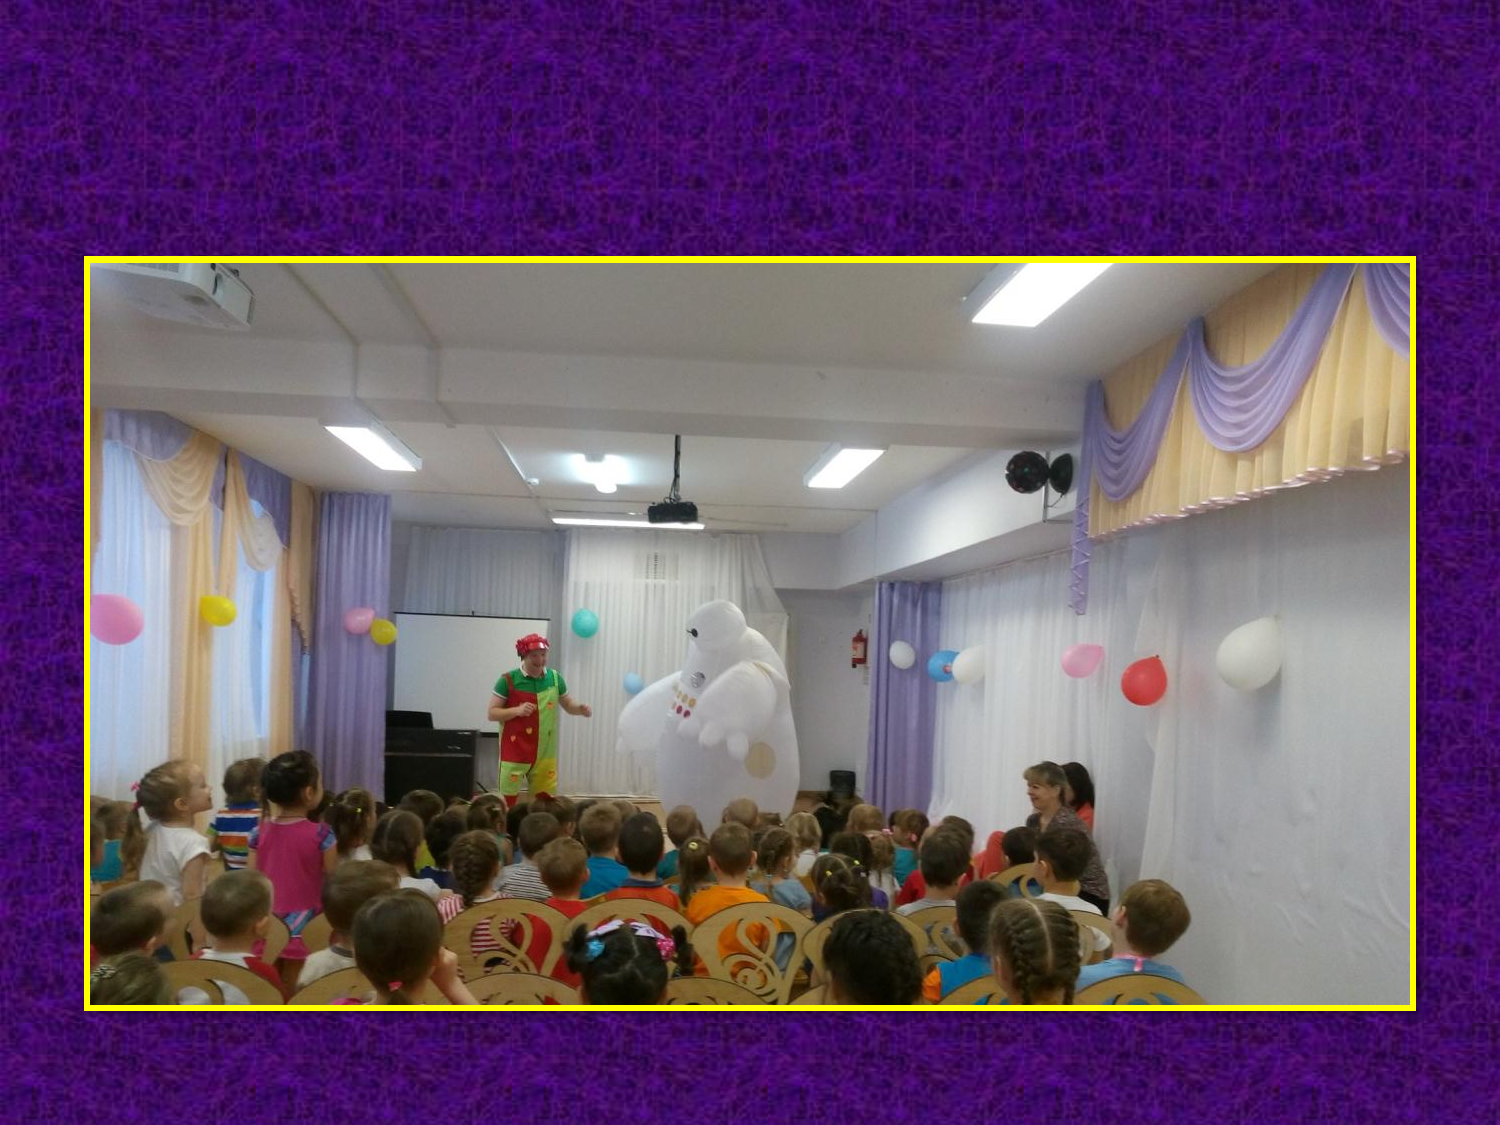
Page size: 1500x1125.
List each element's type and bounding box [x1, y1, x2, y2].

picture [0, 0, 1500, 1125]
list [89, 262, 1411, 1006]
